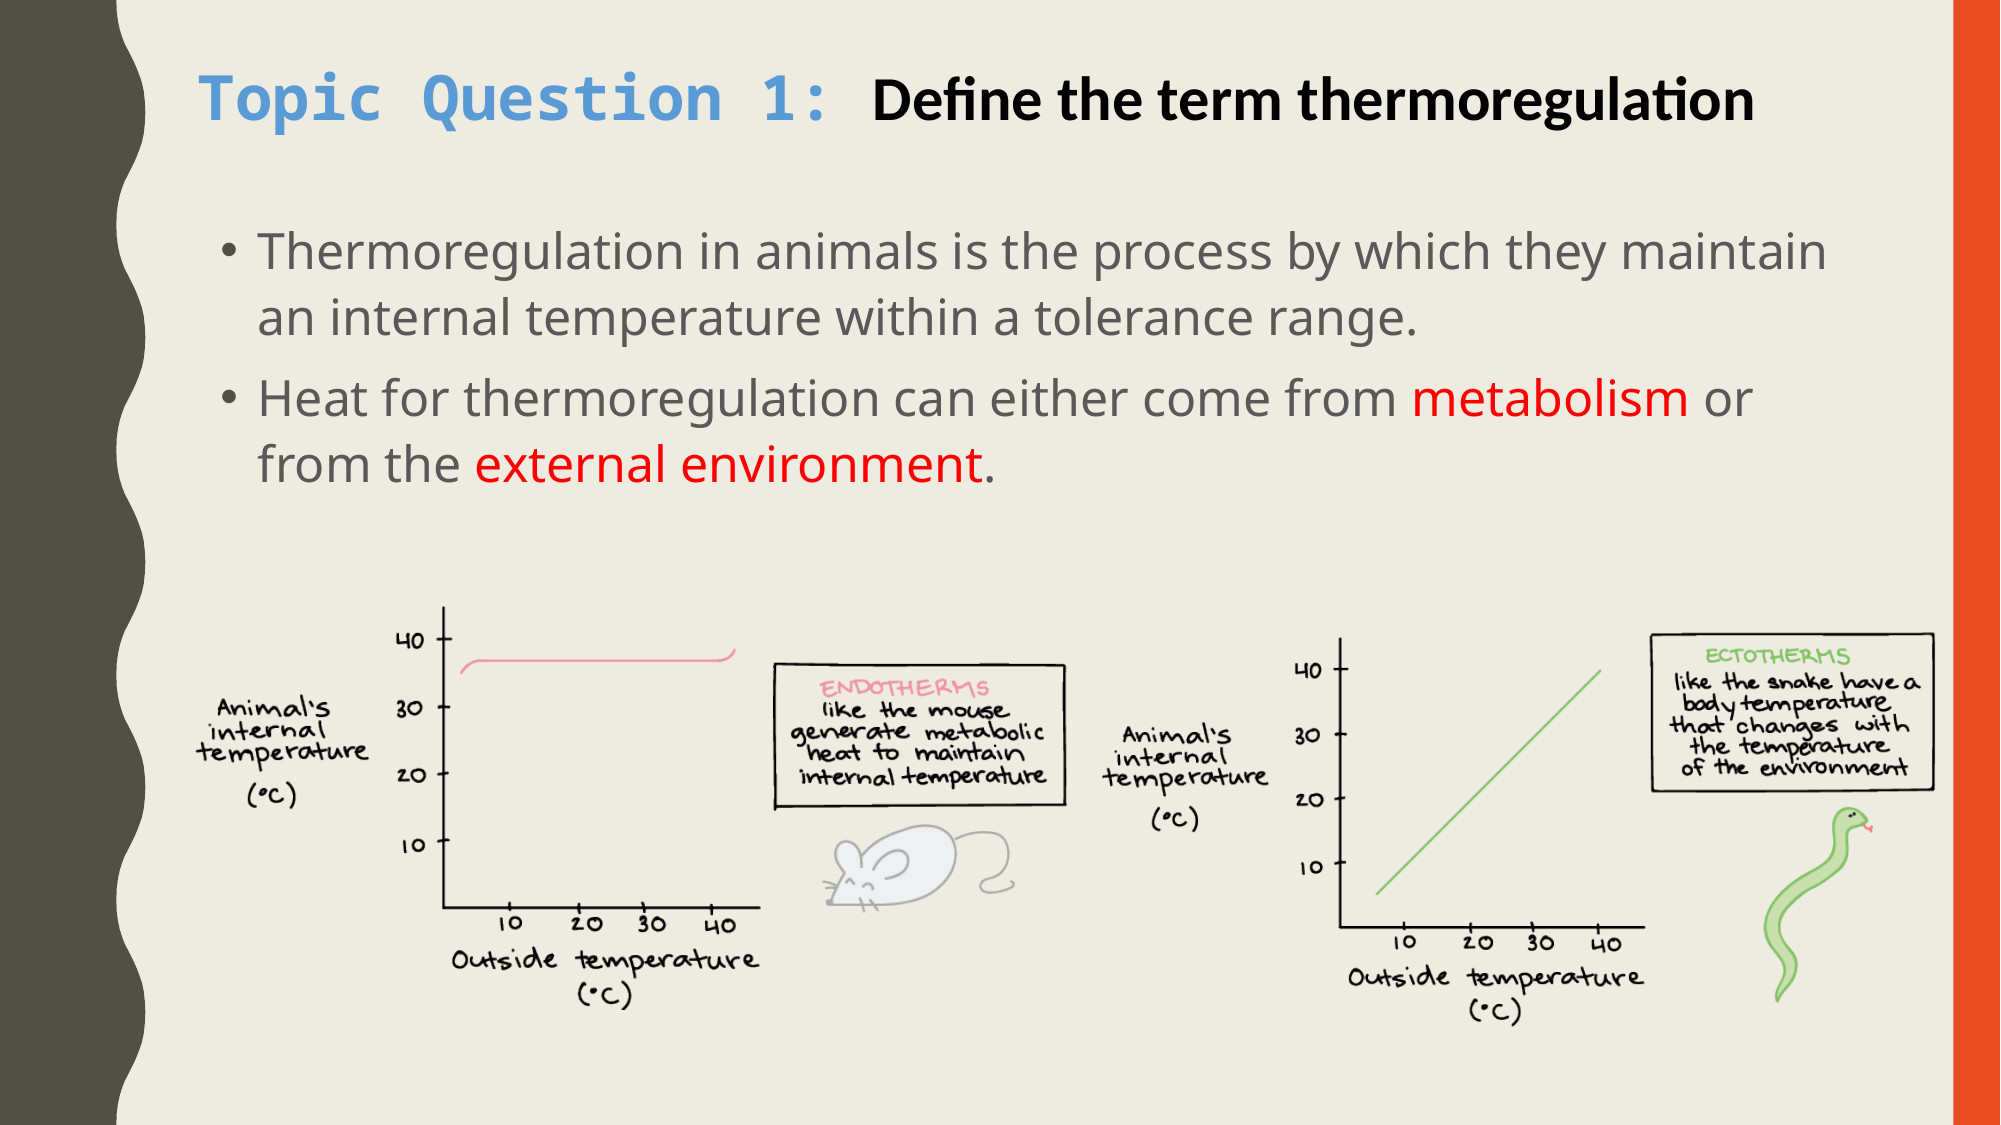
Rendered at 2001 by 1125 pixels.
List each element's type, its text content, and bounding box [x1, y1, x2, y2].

text_box Topic Question 1: Define the term thermoregulation [183, 77, 1817, 190]
list Thermoregulation in animals is the process by which they maintain an internal temperature within a tolerance range. Heat for thermoregulation can either come from metabolism or from the external environment. [205, 206, 1875, 600]
picture [169, 567, 1956, 1035]
